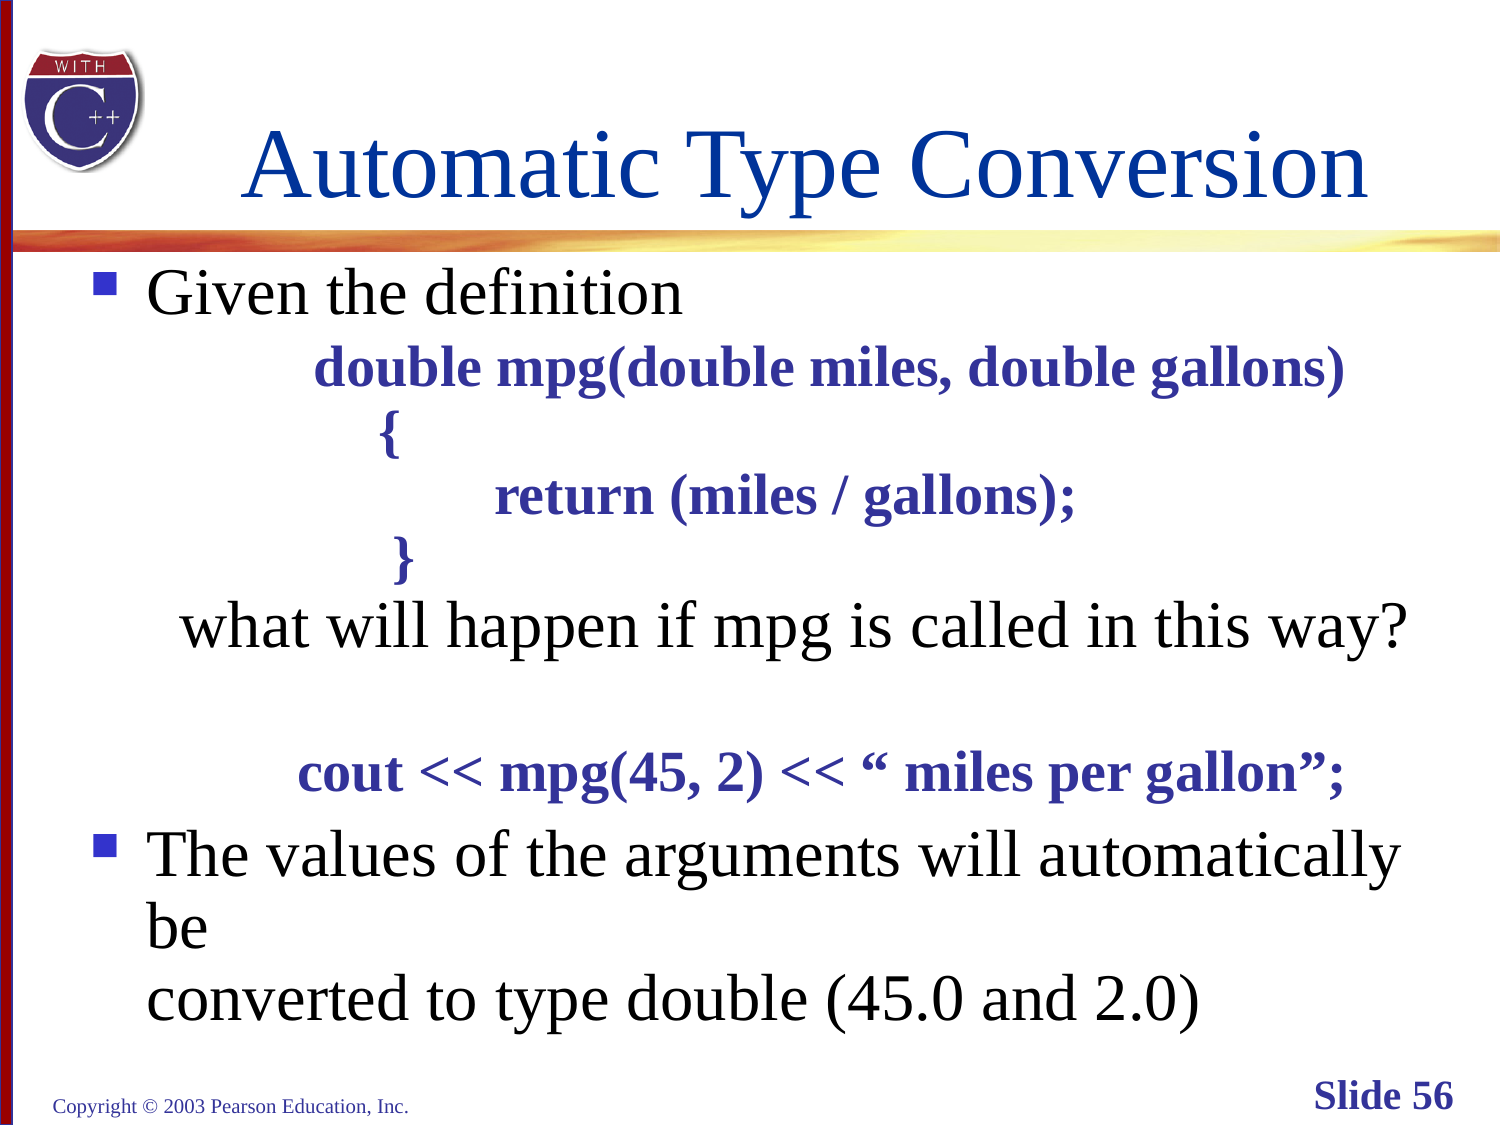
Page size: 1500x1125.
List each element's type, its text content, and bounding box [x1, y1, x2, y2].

title Automatic Type Conversion [225, 12, 1488, 225]
picture [21, 46, 145, 173]
picture [13, 230, 1500, 252]
slide_number Slide 56 [1156, 1050, 1469, 1125]
list Given the definition double mpg(double miles, double gallons) { return (miles / gallons); } what will happen if mpg is called in this way? cout << mpg(45, 2) << “ miles per gallon”; The values of the arguments will automatically be converted to type double (45.0 and 2.0) [75, 249, 1461, 1000]
footer Copyright © 2003 Pearson Education, Inc. [37, 1050, 1156, 1125]
